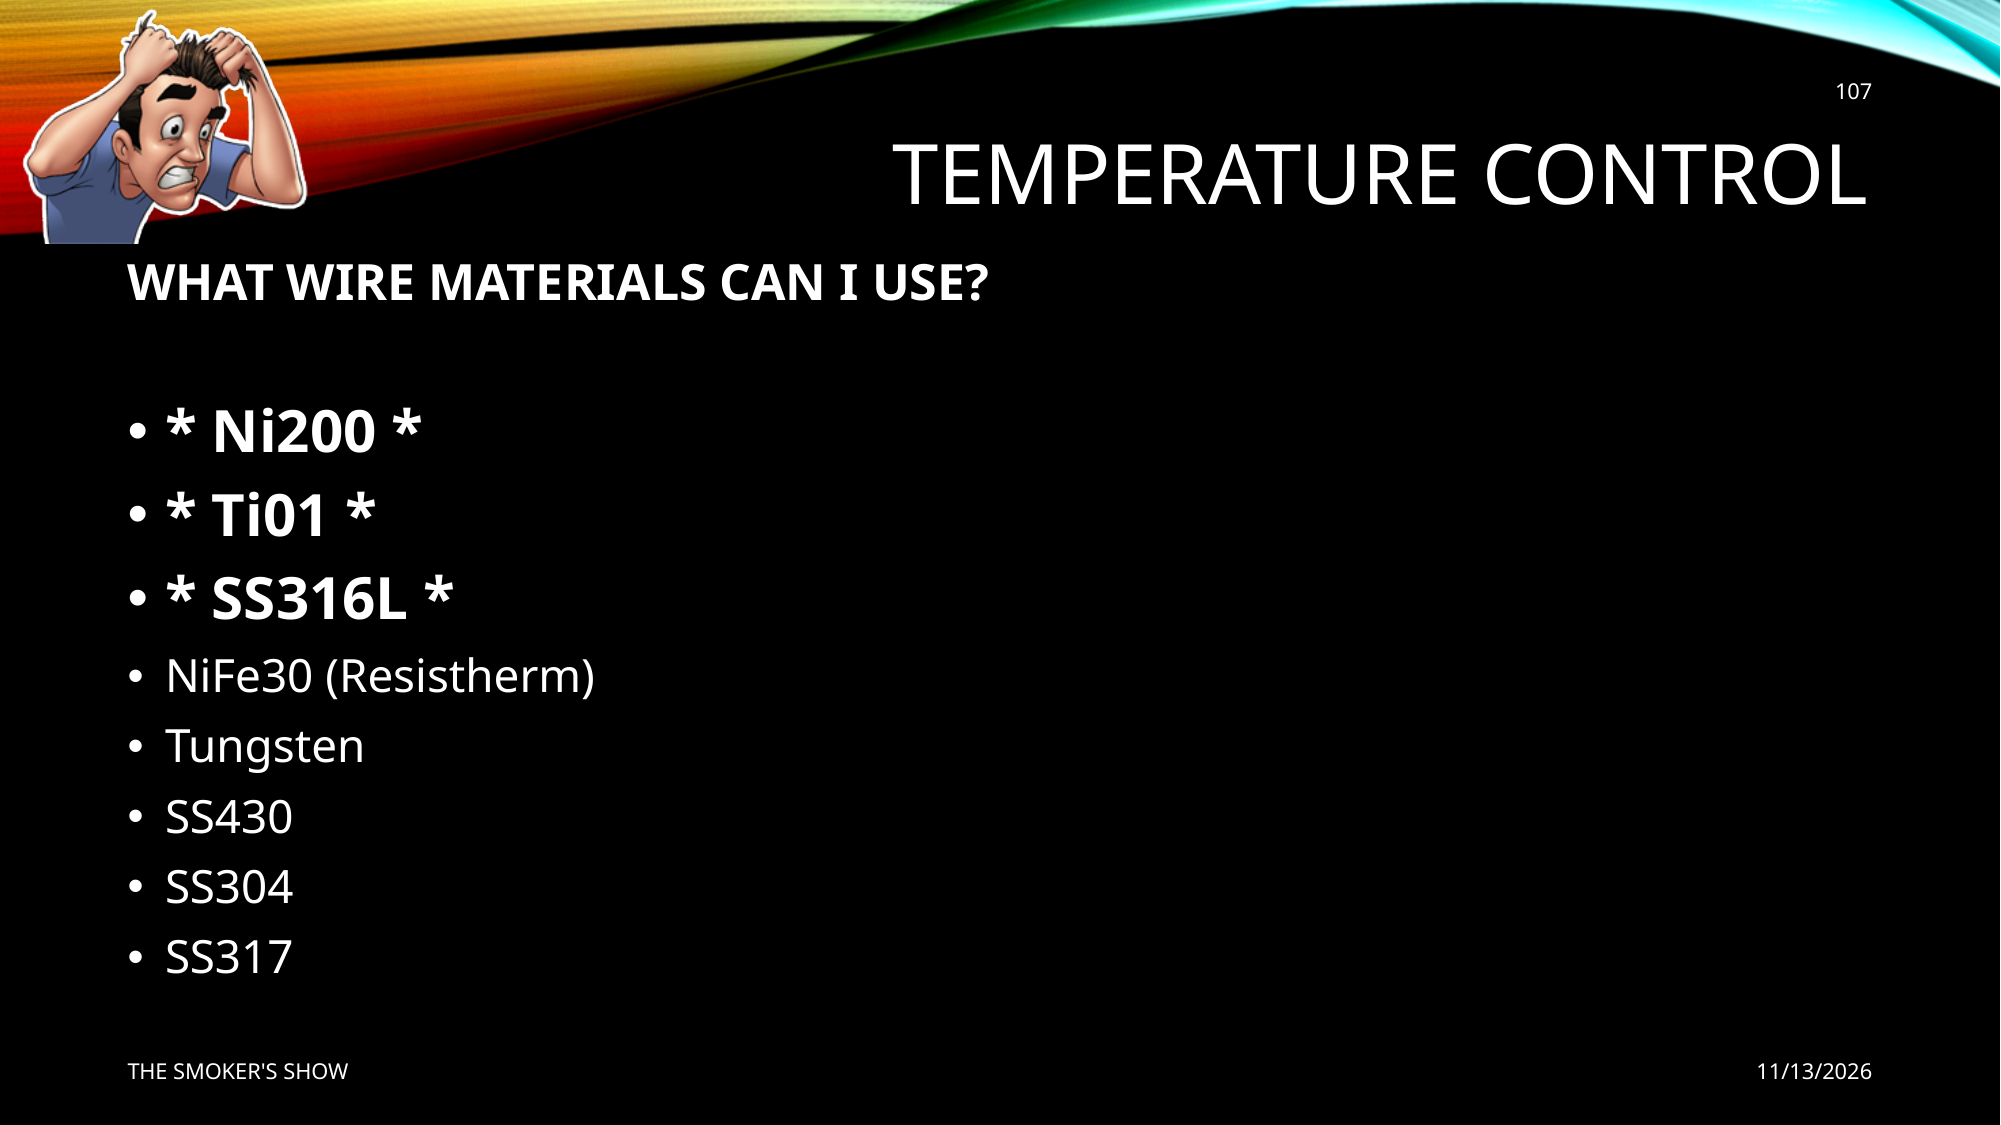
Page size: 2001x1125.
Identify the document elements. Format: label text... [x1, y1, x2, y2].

picture [0, 0, 2000, 245]
slide_number 107 [1437, 62, 1888, 123]
list WHAT WIRE MATERIALS CAN I USE? * Ni200 * * Ti01 * * SS316L * NiFe30 (Resistherm) Tungsten SS430 SS304 SS317 [112, 249, 1888, 1028]
footer THE SMOKER'S SHOW [112, 1042, 1388, 1103]
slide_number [1410, 1042, 1888, 1103]
title Temperature control [470, 71, 1884, 249]
